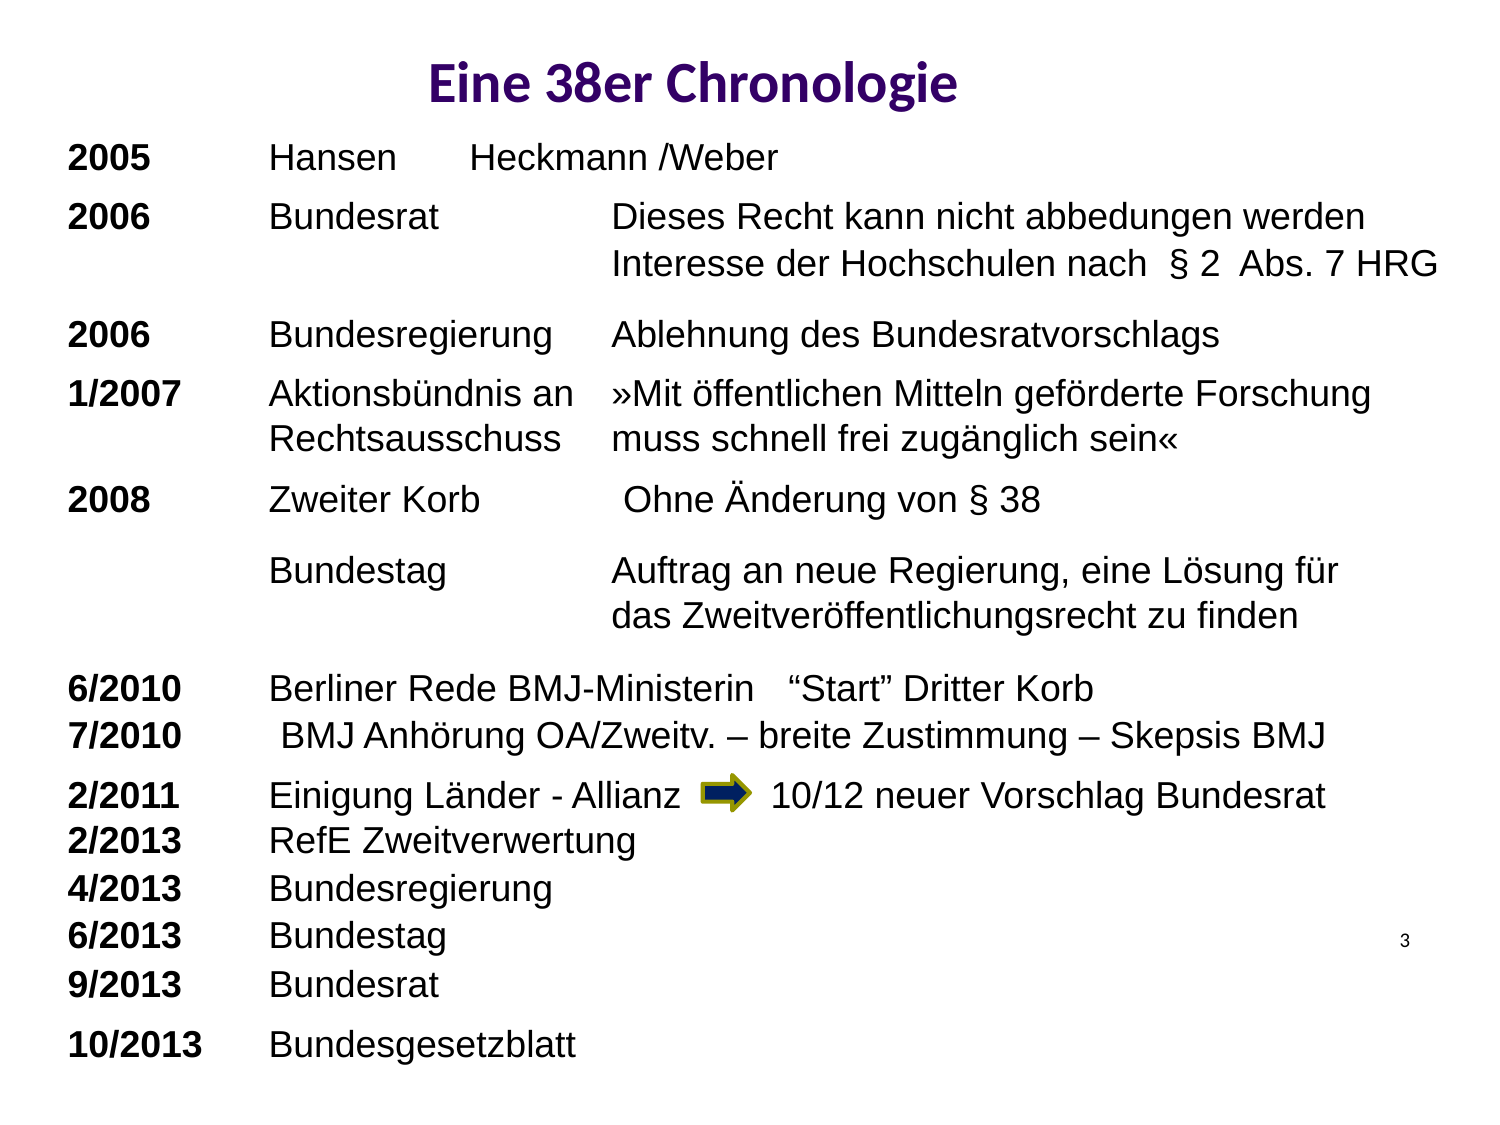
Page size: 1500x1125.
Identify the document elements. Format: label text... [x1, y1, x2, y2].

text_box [52, 361, 1400, 468]
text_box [52, 951, 491, 1012]
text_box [52, 762, 1500, 825]
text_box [52, 903, 810, 965]
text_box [52, 467, 1200, 529]
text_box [52, 125, 845, 183]
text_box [52, 184, 1459, 293]
slide_number 3 [1074, 918, 1425, 994]
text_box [253, 538, 1412, 646]
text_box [52, 831, 810, 855]
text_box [52, 1012, 715, 1074]
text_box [52, 302, 1365, 361]
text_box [52, 725, 1347, 762]
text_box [52, 656, 1365, 718]
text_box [52, 855, 810, 902]
title Eine 38er Chronologie [74, 19, 1313, 138]
